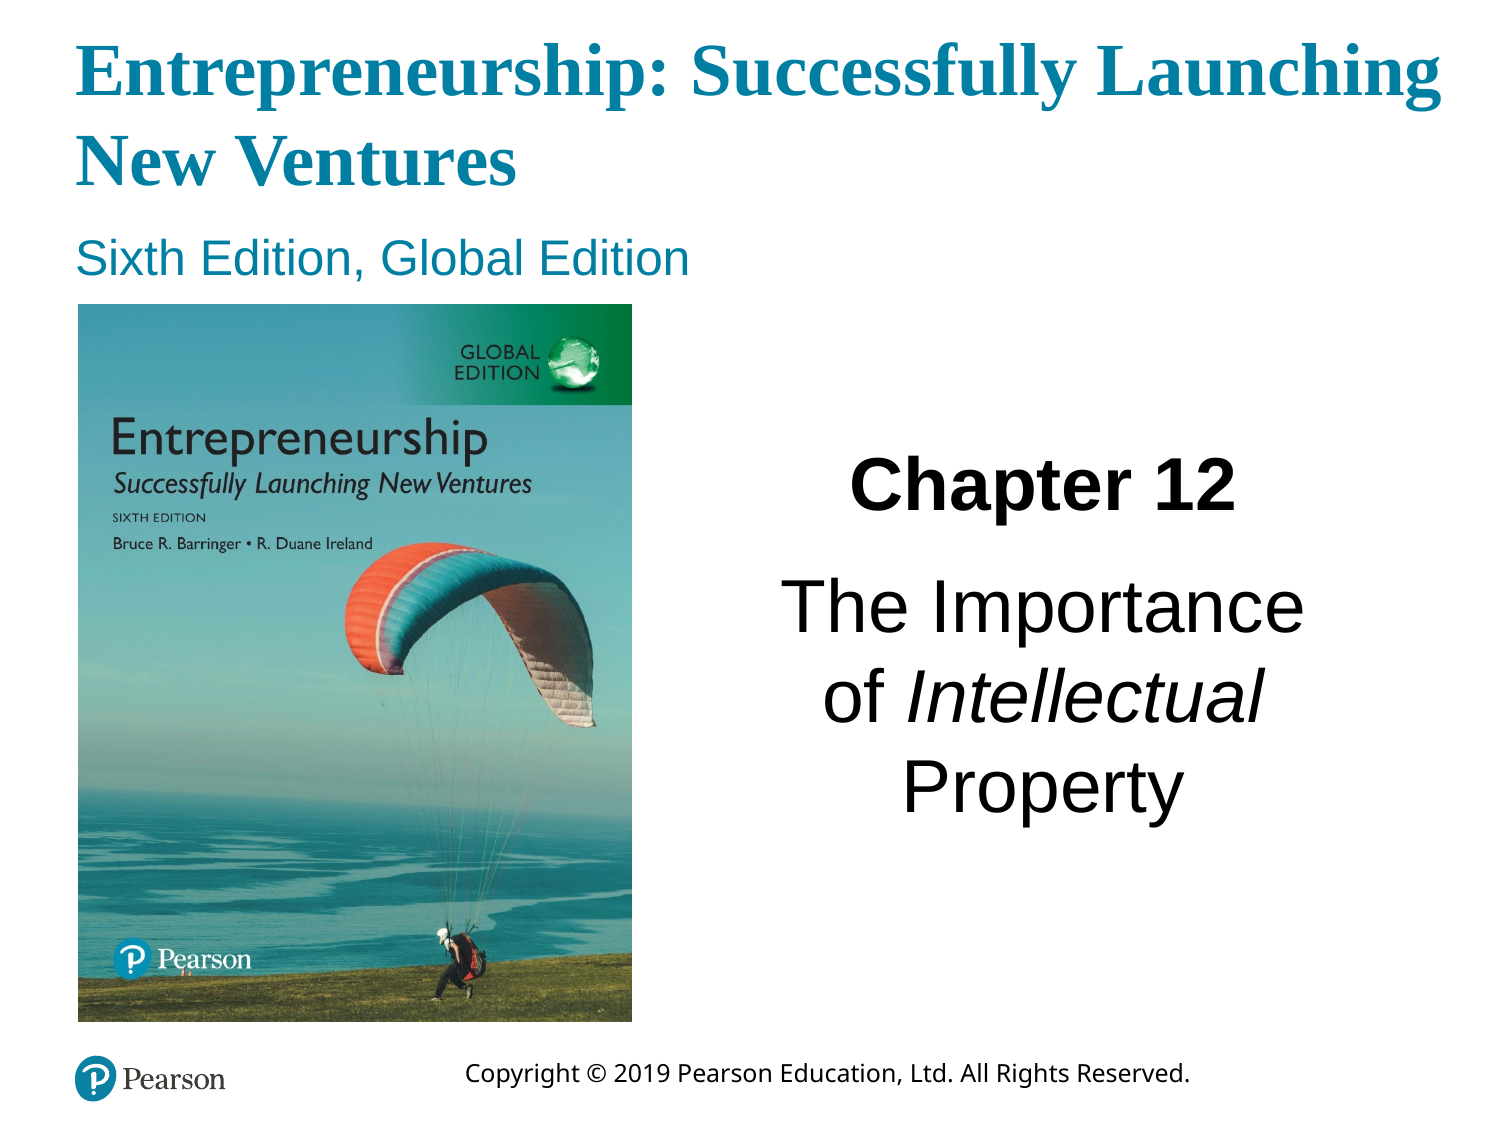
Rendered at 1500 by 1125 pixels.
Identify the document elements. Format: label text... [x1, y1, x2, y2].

list Sixth Edition, Global Edition [75, 225, 1425, 283]
picture [77, 304, 632, 1022]
list Chapter 12 [743, 314, 1344, 525]
title Entrepreneurship: Successfully Launching New Ventures [75, 37, 1446, 200]
list The Importance of Intellectual Property [743, 557, 1344, 913]
